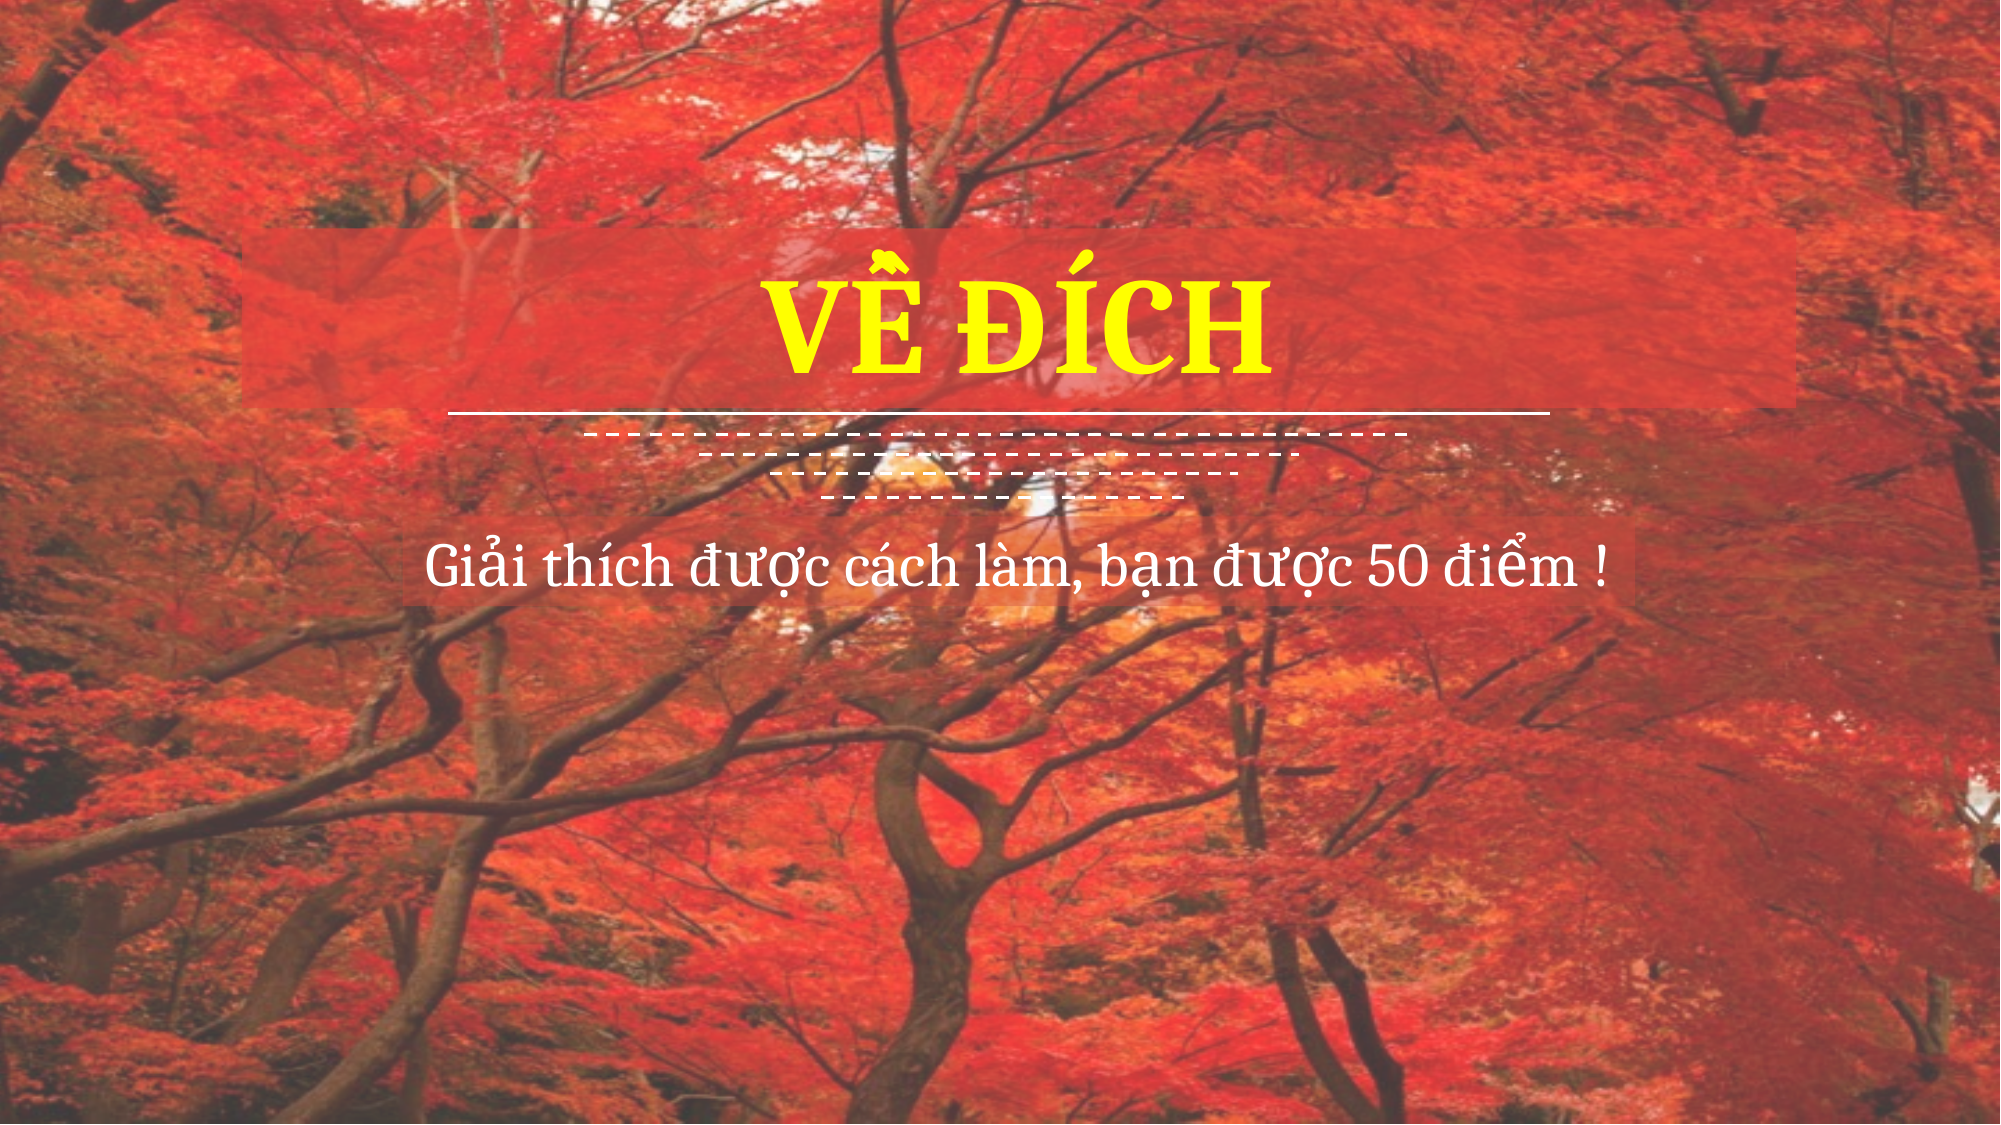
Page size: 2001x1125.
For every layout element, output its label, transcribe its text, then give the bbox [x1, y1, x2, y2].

text_box VỀ ĐÍCH [241, 228, 1797, 409]
text_box [0, 0, 2000, 1125]
text_box Giải thích được cách làm, bạn được 50 điểm ! [402, 516, 1636, 607]
